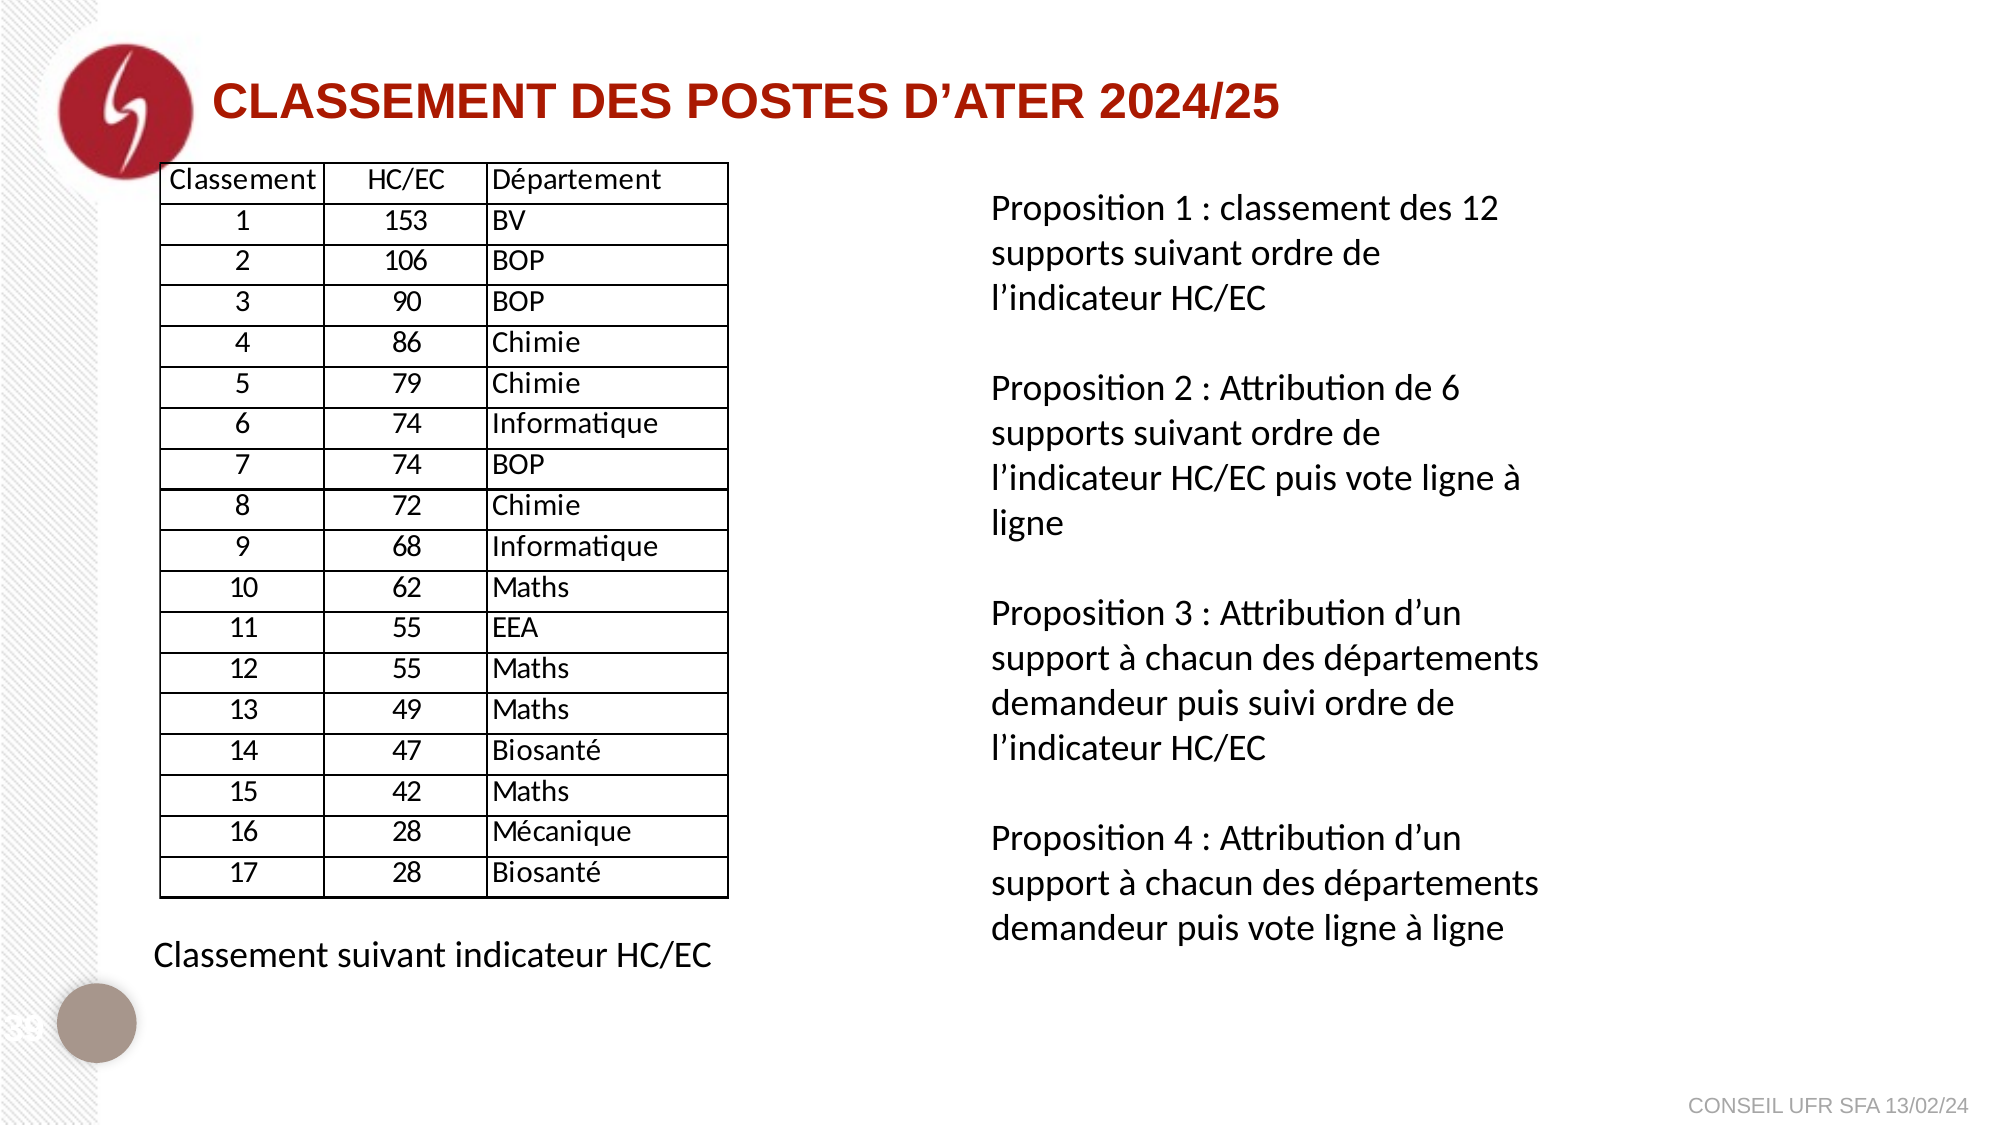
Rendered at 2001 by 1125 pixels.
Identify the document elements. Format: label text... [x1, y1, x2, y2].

text_box Proposition 1 : classement des 12 supports suivant ordre de l’indicateur HC/EC Proposition 2 : Attribution de 6 supports suivant ordre de l’indicateur HC/EC puis vote ligne à ligne Proposition 3 : Attribution d’un support à chacun des départements demandeur puis suivi ordre de l’indicateur HC/EC Proposition 4 : Attribution d’un support à chacun des départements demandeur puis vote ligne à ligne [976, 175, 1562, 1001]
picture [0, 0, 2001, 1125]
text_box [56, 983, 137, 1063]
text_box CONSEIL UFR SFA 13/02/24 [1587, 1084, 2000, 1125]
text_box Classement suivant indicateur HC/EC [138, 922, 728, 983]
title Classement des postes d’ATER 2024/25 [197, 42, 1923, 163]
